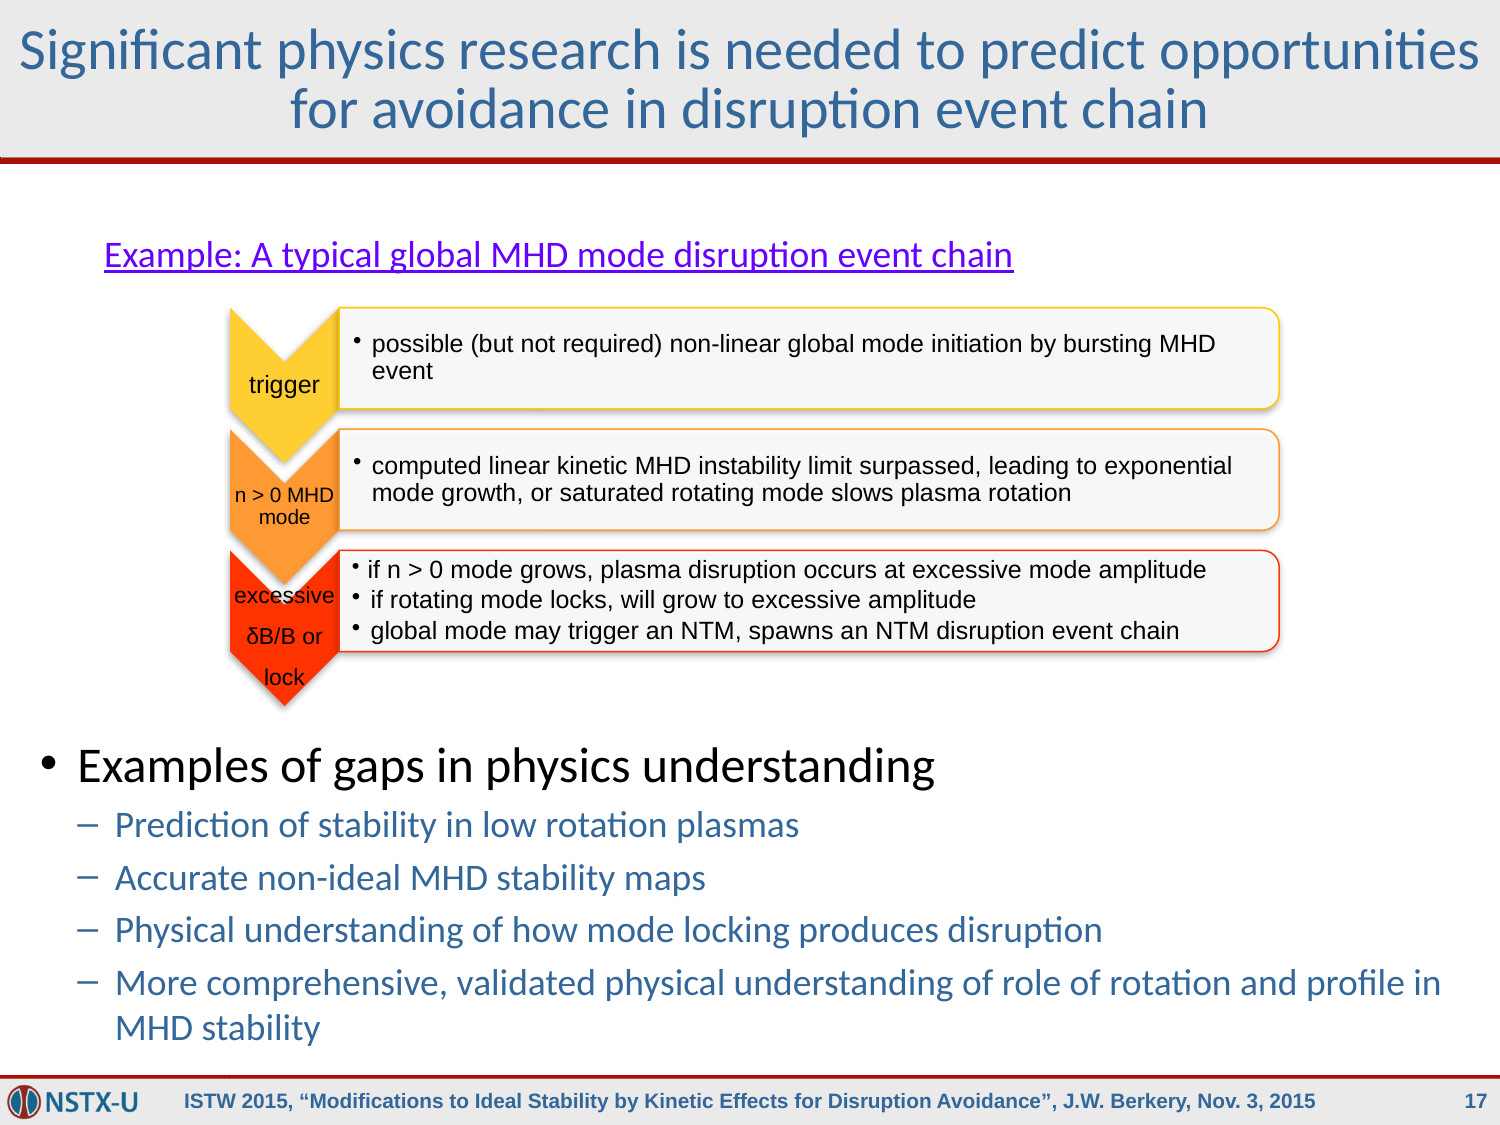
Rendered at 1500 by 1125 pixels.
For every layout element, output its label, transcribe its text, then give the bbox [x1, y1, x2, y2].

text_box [229, 307, 1280, 707]
picture [0, 1075, 1500, 1125]
list Examples of gaps in physics understanding Prediction of stability in low rotation plasmas Accurate non-ideal MHD stability maps Physical understanding of how mode locking produces disruption More comprehensive, validated physical understanding of role of rotation and profile in MHD stability [24, 725, 1478, 1021]
text_box Example: A typical global MHD mode disruption event chain [89, 222, 1458, 283]
title Significant physics research is needed to predict opportunities for avoidance in disruption event chain [0, 0, 1500, 163]
